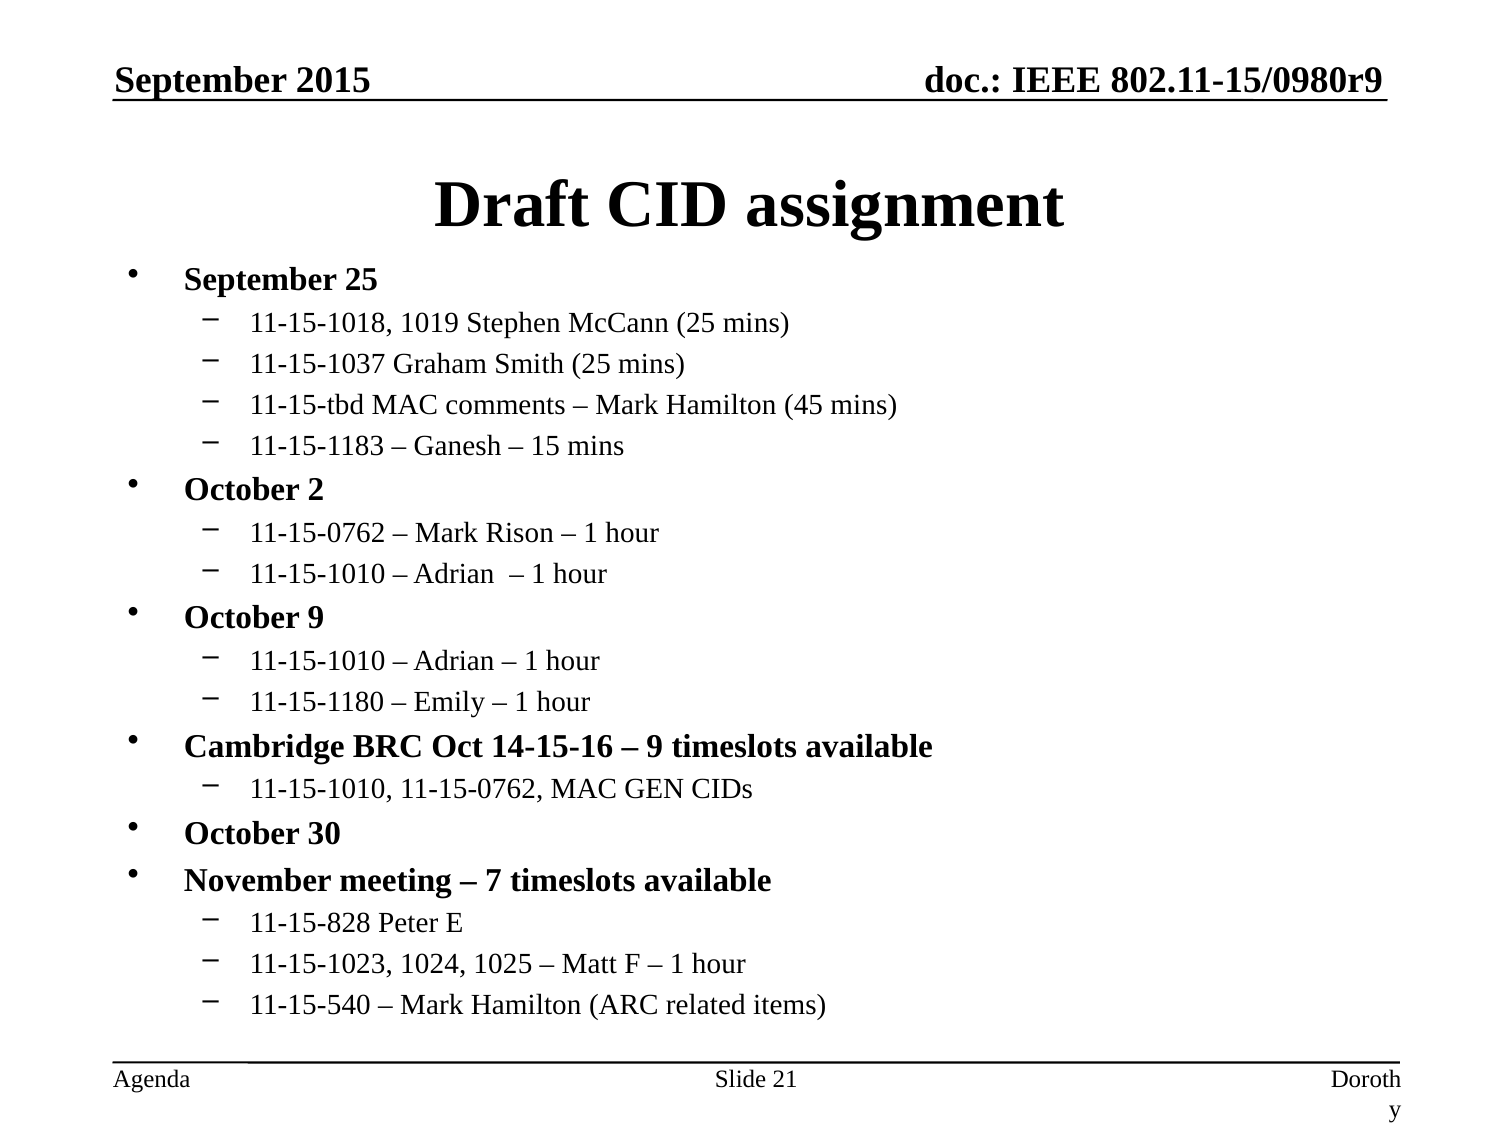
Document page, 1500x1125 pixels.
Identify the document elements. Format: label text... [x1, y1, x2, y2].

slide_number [114, 54, 425, 100]
title Draft CID assignment [112, 112, 1388, 249]
slide_number Slide 21 [712, 1063, 800, 1093]
footer Dorothy Stanley, HP-Aruba Networks [1325, 1062, 1402, 1093]
list September 25 11-15-1018, 1019 Stephen McCann (25 mins) 11-15-1037 Graham Smith (25 mins) 11-15-tbd MAC comments – Mark Hamilton (45 mins) 11-15-1183 – Ganesh – 15 mins October 2 11-15-0762 – Mark Rison – 1 hour 11-15-1010 – Adrian – 1 hour October 9 11-15-1010 – Adrian – 1 hour 11-15-1180 – Emily – 1 hour Cambridge BRC Oct 14-15-16 – 9 timeslots available 11-15-1010, 11-15-0762, MAC GEN CIDs October 30 November meeting – 7 timeslots available 11-15-828 Peter E 11-15-1023, 1024, 1025 – Matt F – 1 hour 11-15-540 – Mark Hamilton (ARC related items) [112, 249, 1388, 1063]
